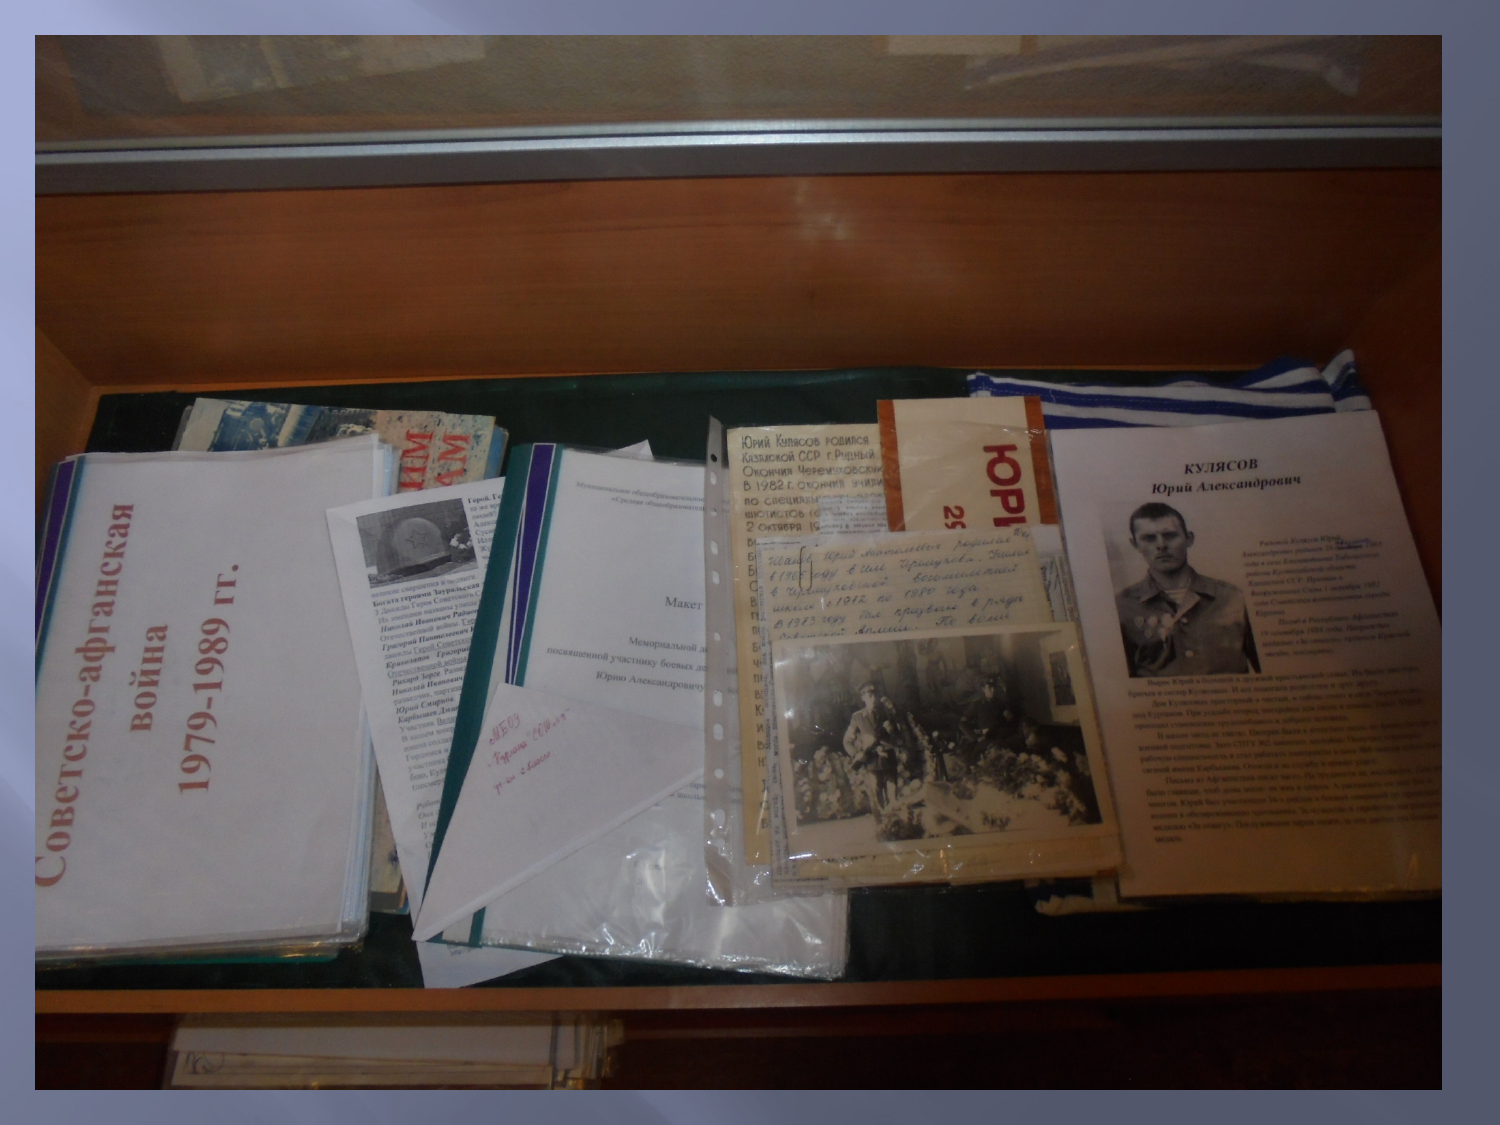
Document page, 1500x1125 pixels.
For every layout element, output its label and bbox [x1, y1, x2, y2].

list [34, 34, 1442, 1091]
